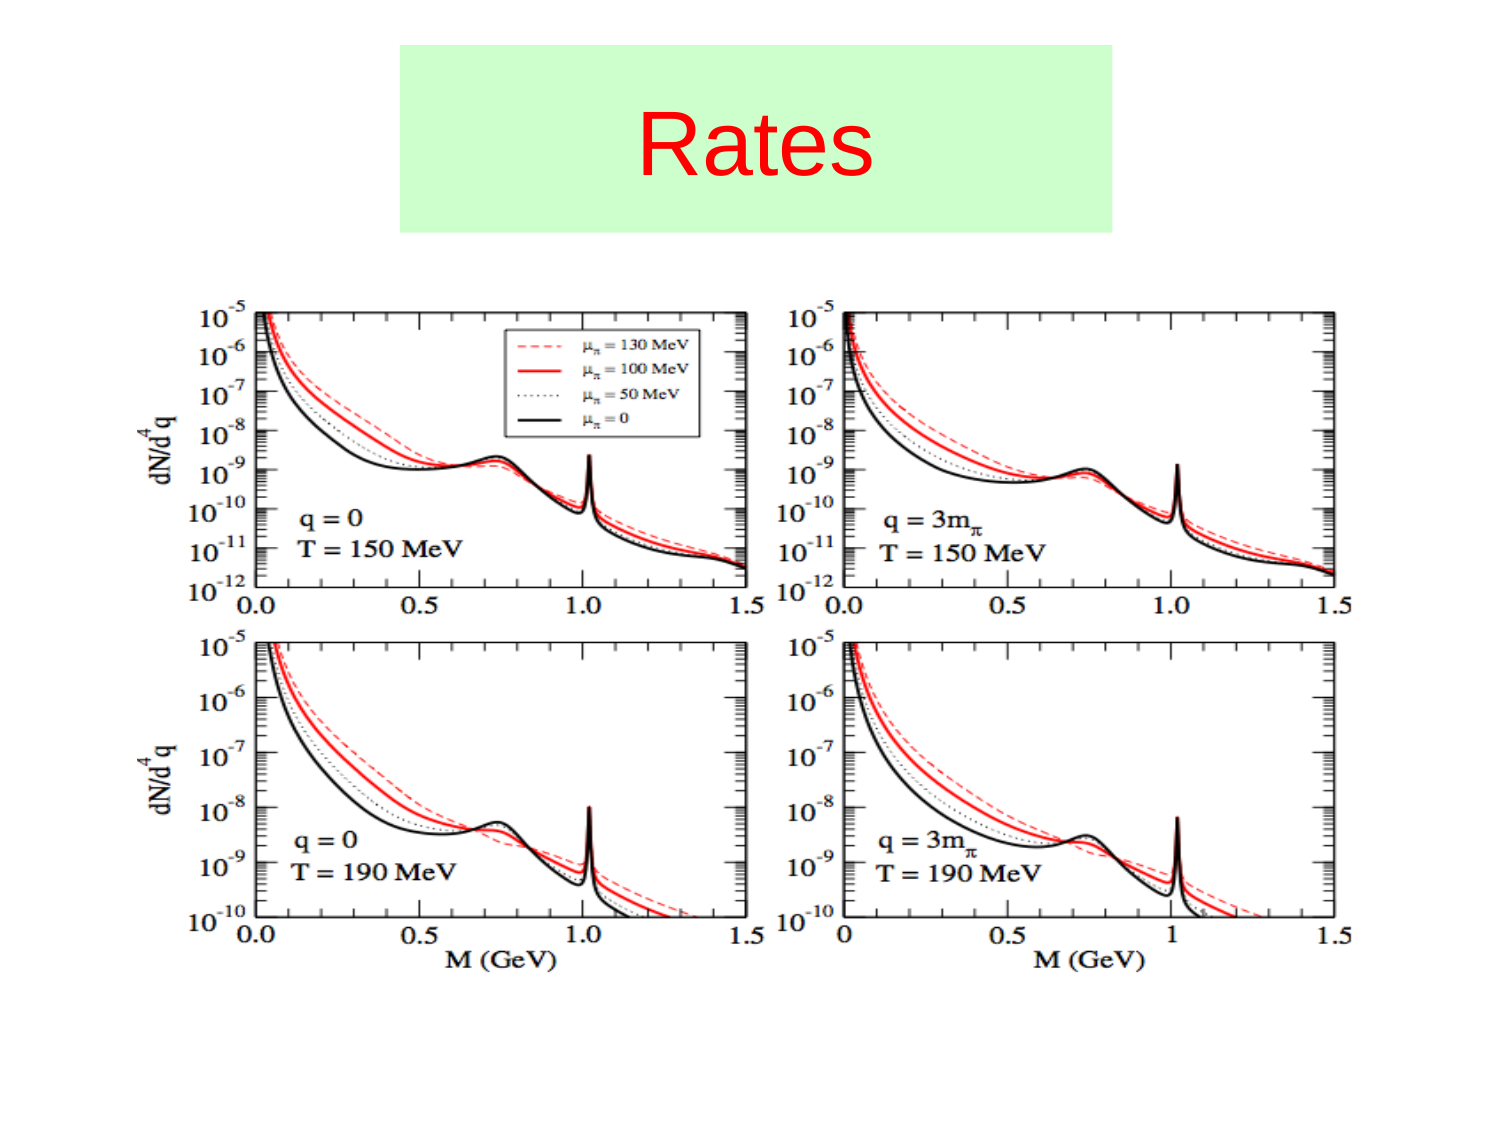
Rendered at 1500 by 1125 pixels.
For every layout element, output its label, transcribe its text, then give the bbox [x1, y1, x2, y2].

title Rates [399, 44, 1113, 233]
picture [137, 299, 1353, 976]
